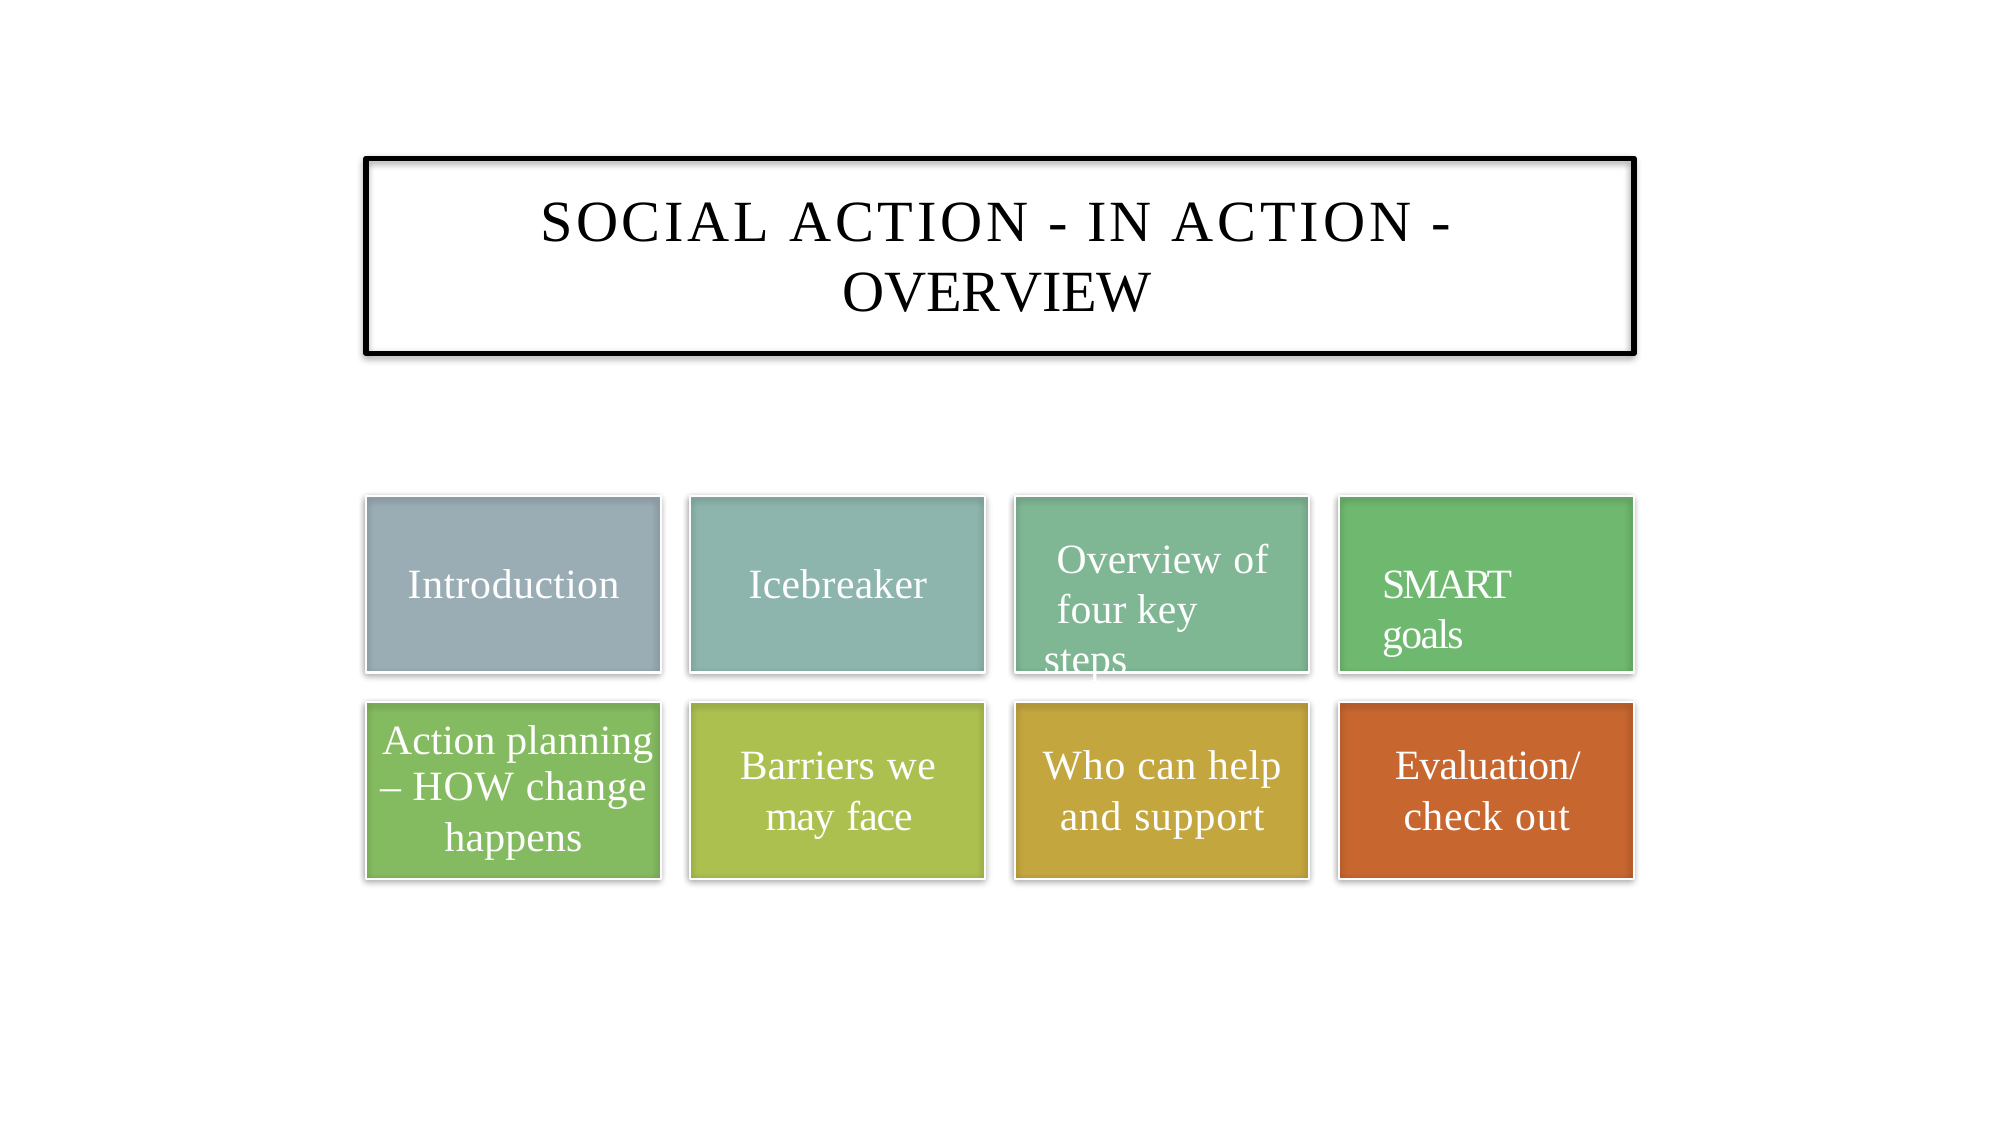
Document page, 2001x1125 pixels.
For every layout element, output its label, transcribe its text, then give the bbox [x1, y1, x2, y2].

text_box SMART goals [1382, 556, 1606, 657]
text_box Icebreaker [748, 556, 930, 607]
text_box Barriers we may face [739, 738, 939, 839]
text_box Introduction [407, 556, 622, 607]
text_box [688, 494, 987, 675]
text_box Who can help and support [1042, 738, 1284, 839]
text_box [1337, 494, 1636, 675]
text_box [1337, 700, 1636, 881]
text_box [364, 700, 663, 881]
text_box Evaluation/ check out [1394, 738, 1581, 839]
text_box [364, 494, 663, 675]
text_box SOCIAL ACTION - IN ACTION - OVERVIEW [540, 182, 1458, 323]
text_box Action planning – HOW change happens [380, 717, 657, 860]
text_box [364, 156, 1636, 355]
text_box [1013, 494, 1311, 675]
text_box [1013, 700, 1311, 881]
text_box [688, 700, 987, 881]
text_box Overview of four key steps [1043, 531, 1283, 682]
